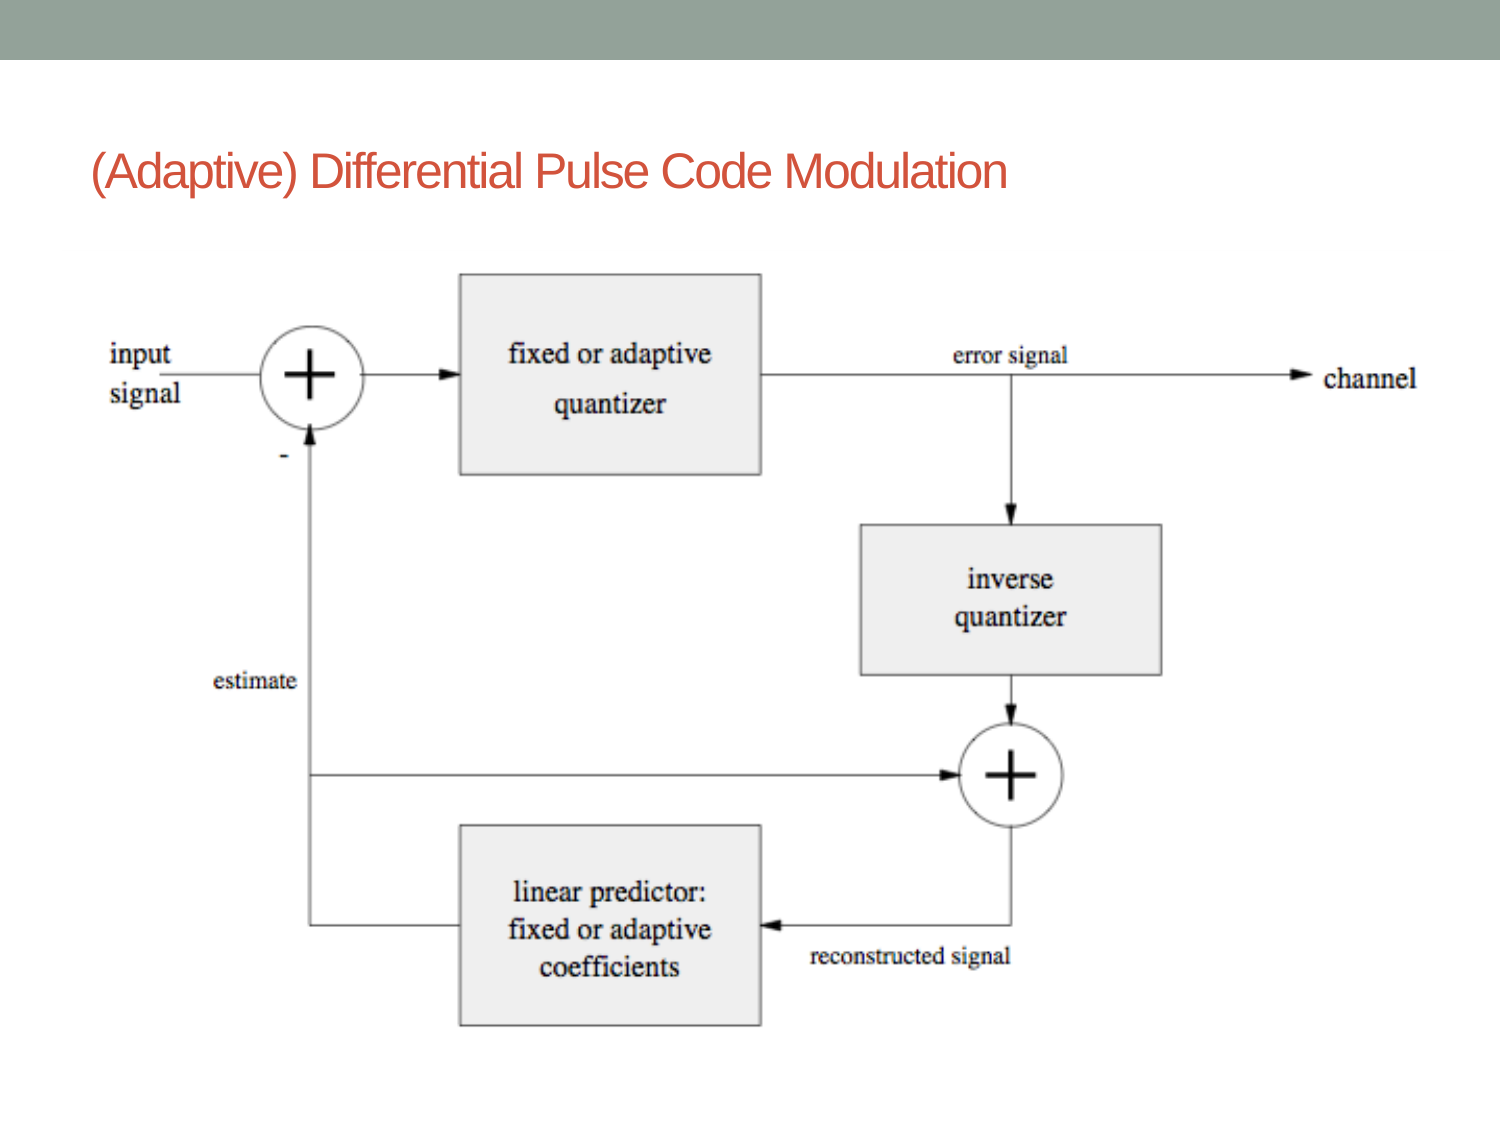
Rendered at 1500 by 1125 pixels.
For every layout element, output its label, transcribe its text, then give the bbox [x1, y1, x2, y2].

title (Adaptive) Differential Pulse Code Modulation [75, 87, 1425, 246]
picture [62, 249, 1455, 1074]
